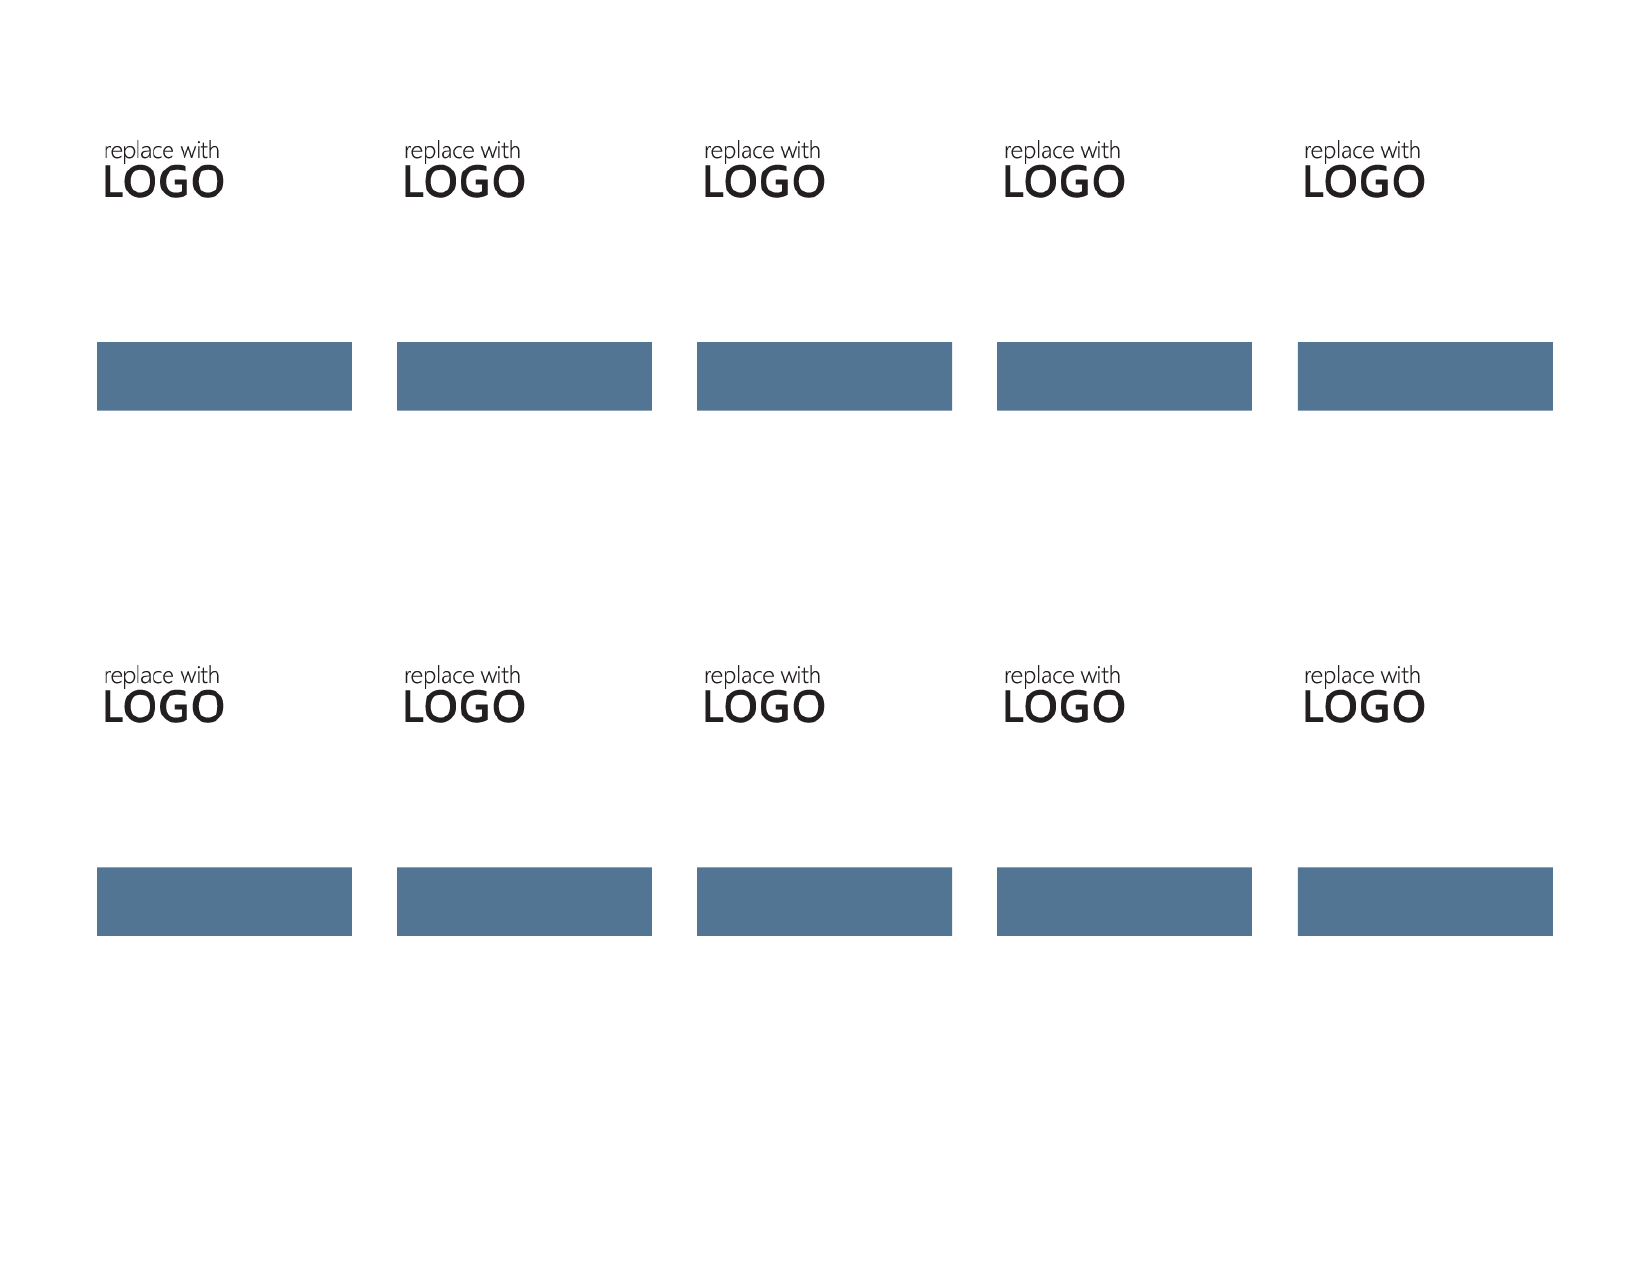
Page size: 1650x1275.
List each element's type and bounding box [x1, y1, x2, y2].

picture [991, 655, 1133, 736]
picture [691, 130, 833, 211]
picture [991, 130, 1133, 211]
picture [391, 655, 533, 736]
picture [90, 655, 232, 736]
picture [1291, 130, 1433, 211]
picture [391, 130, 533, 211]
picture [691, 655, 833, 736]
picture [1291, 655, 1433, 736]
picture [90, 130, 232, 211]
